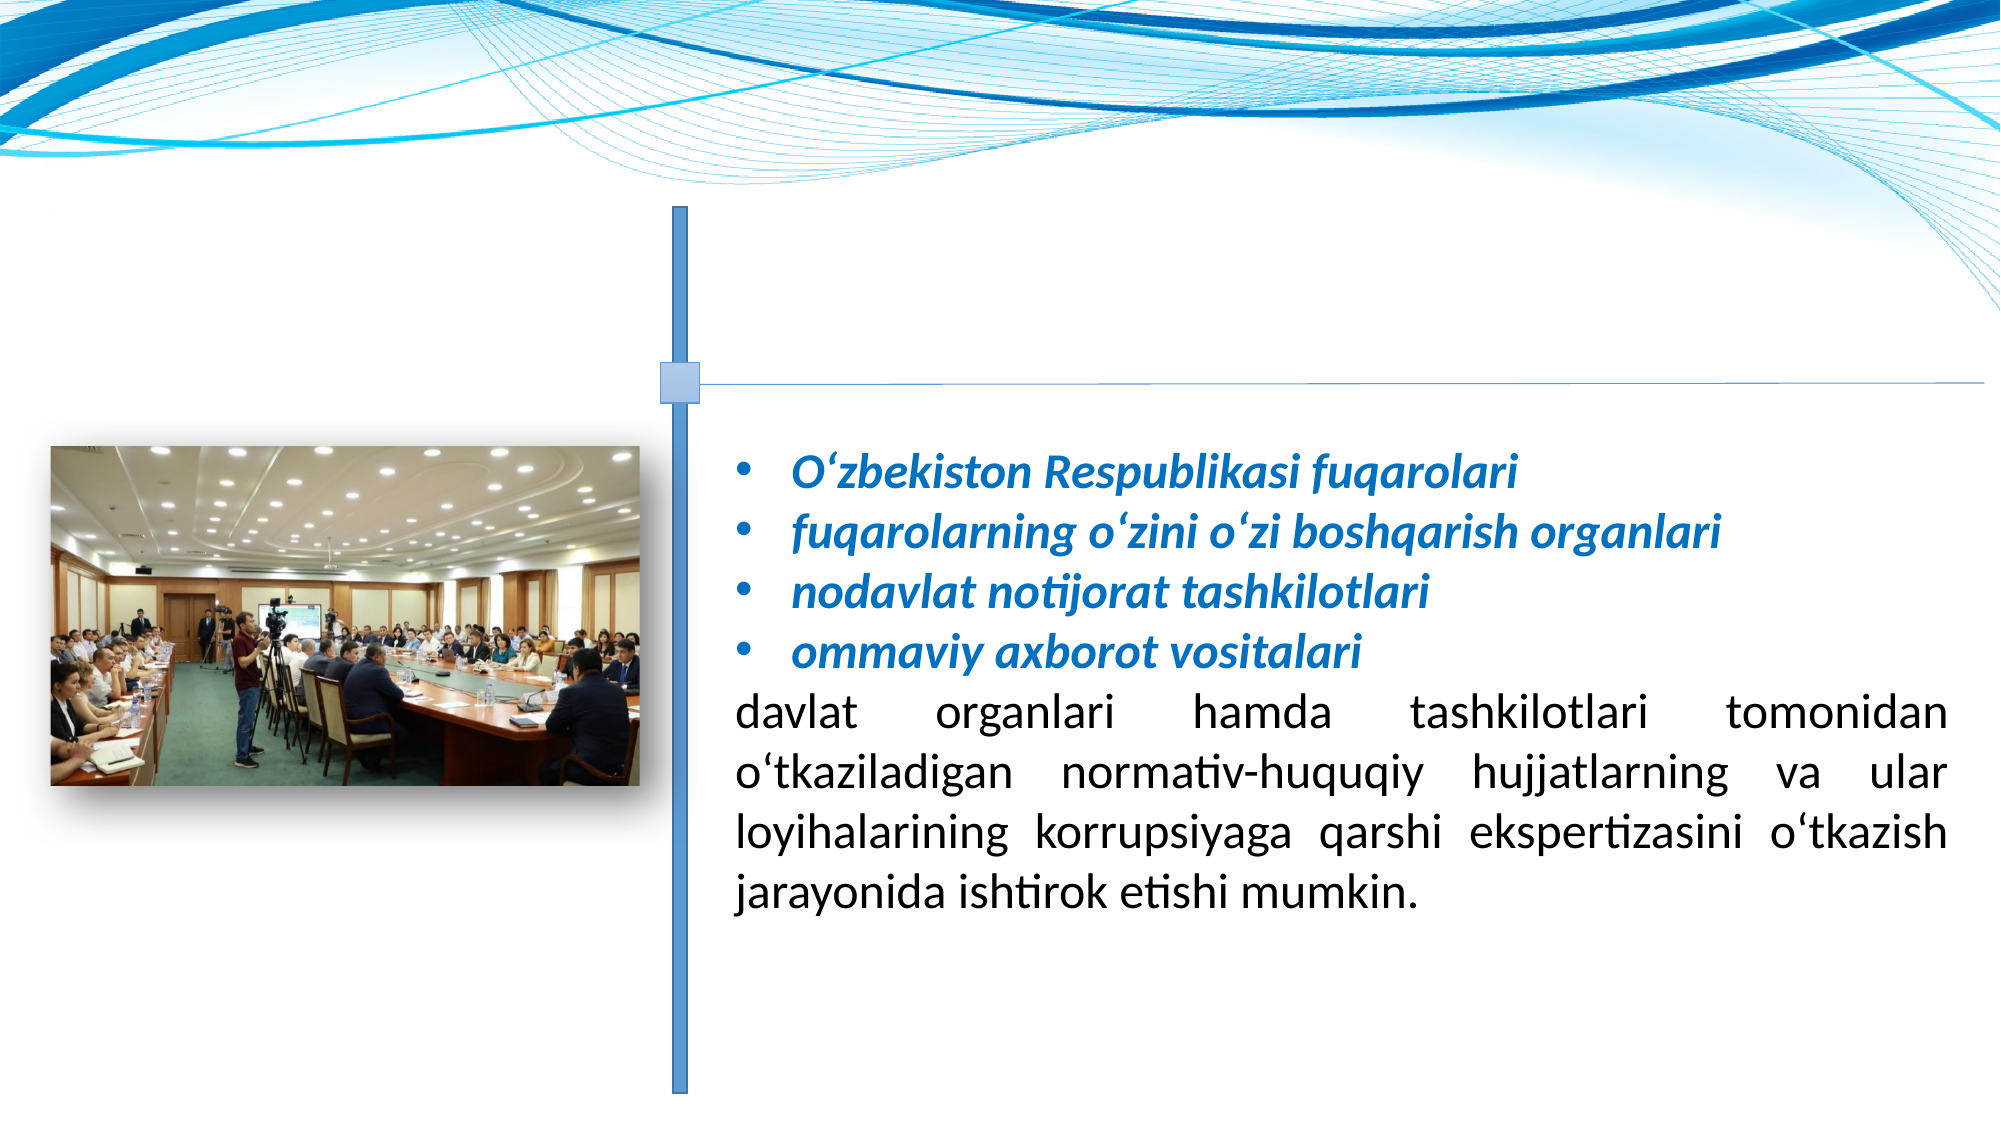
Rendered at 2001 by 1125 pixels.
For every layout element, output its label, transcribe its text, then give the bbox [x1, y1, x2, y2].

text_box O‘zbekiston Respublikasi fuqarolari fuqarolarning o‘zini o‘zi boshqarish organlari nodavlat notijorat tashkilotlari ommaviy axborot vositalari davlat organlari hamda tashkilotlari tomonidan o‘tkaziladigan normativ-huquqiy hujjatlarning va ular loyihalarining korrupsiyaga qarshi ekspertizasini o‘tkazish jarayonida ishtirok etishi mumkin. [720, 430, 1964, 926]
picture [0, 0, 315, 115]
text_box [660, 362, 700, 404]
text_box [672, 311, 688, 362]
text_box [672, 792, 688, 1094]
picture [0, 0, 2000, 311]
picture [961, 0, 1791, 48]
picture [50, 446, 640, 787]
text_box [672, 404, 688, 472]
